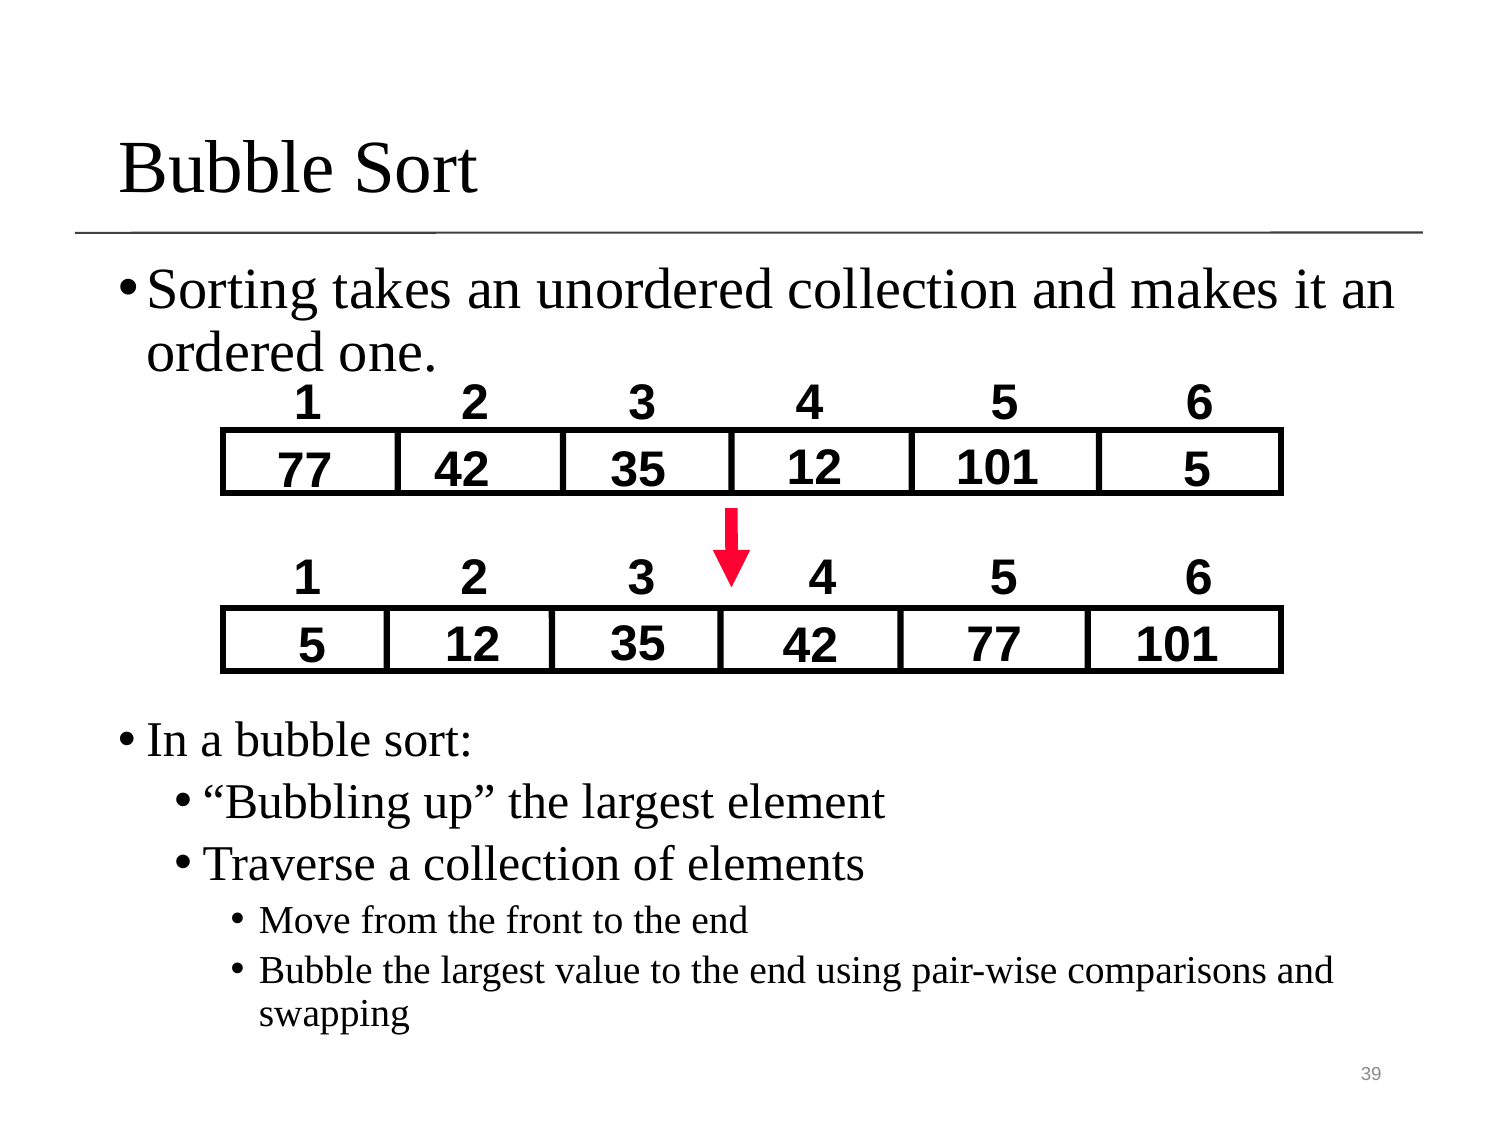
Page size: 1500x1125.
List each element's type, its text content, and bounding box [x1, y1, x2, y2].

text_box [222, 361, 1282, 672]
list Sorting takes an unordered collection and makes it an ordered one. In a bubble sort: “Bubbling up” the largest element Traverse a collection of elements Move from the front to the end Bubble the largest value to the end using pair-wise comparisons and swapping [103, 251, 1485, 1112]
title Bubble Sort [103, 59, 1397, 251]
slide_number 39 [1059, 1042, 1397, 1103]
